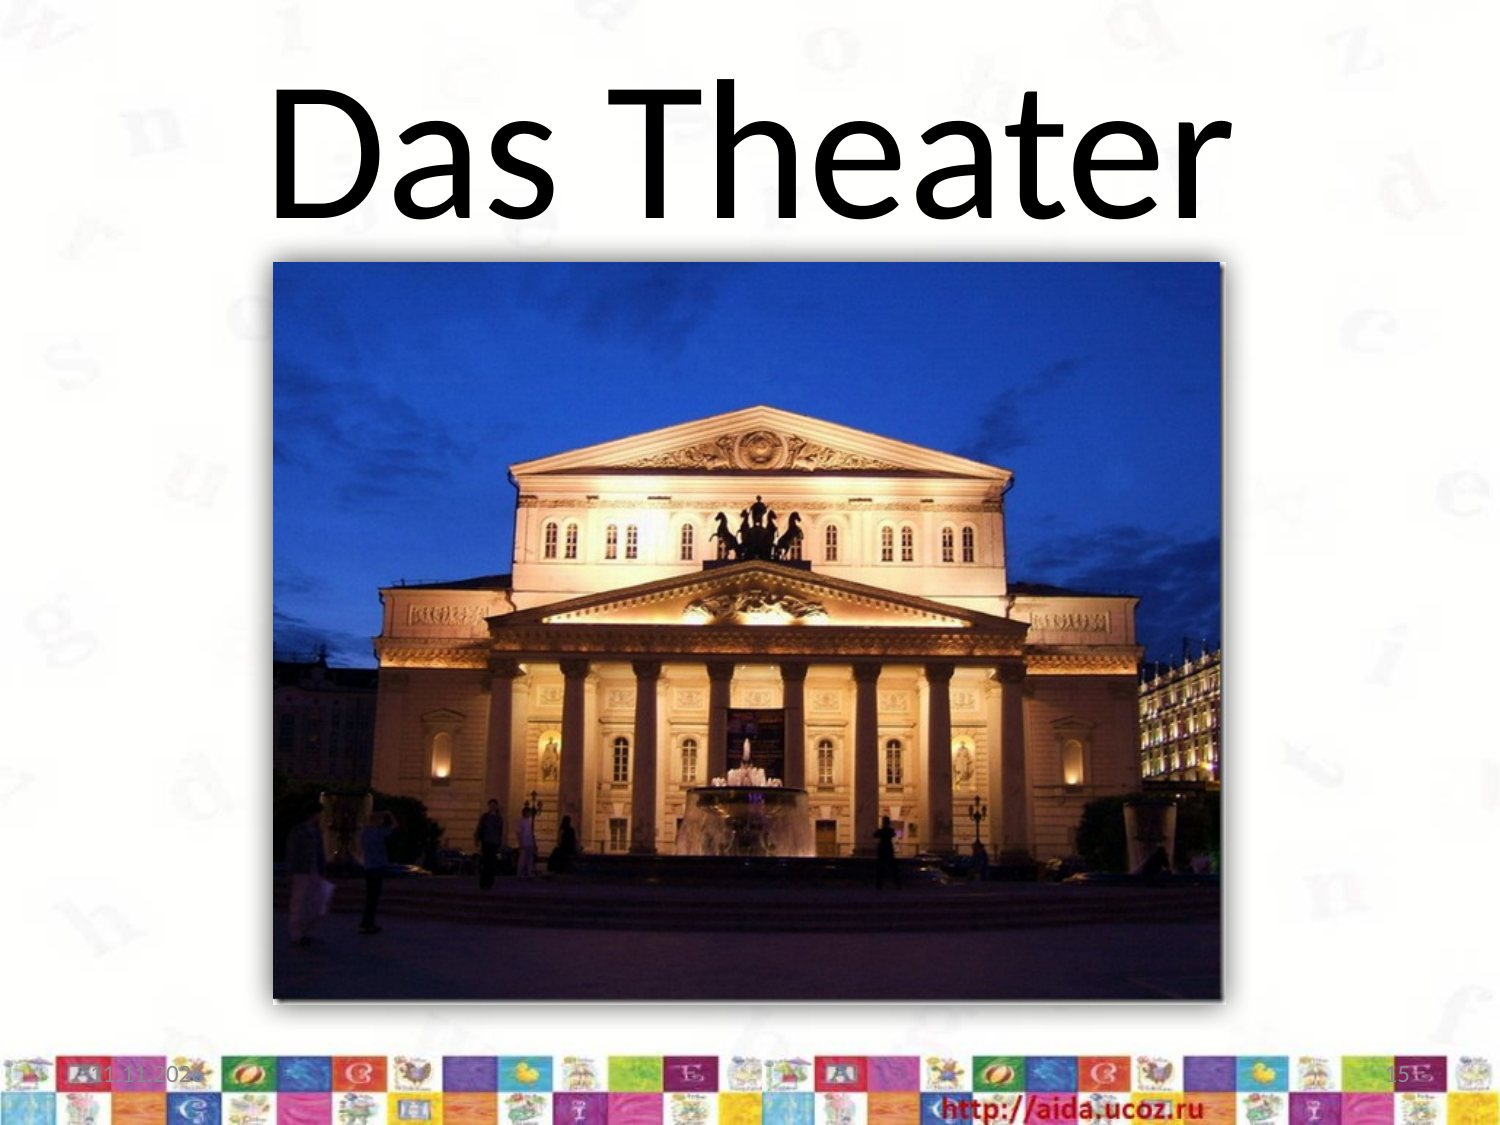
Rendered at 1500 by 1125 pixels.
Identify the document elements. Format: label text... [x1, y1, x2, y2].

picture [0, 0, 1500, 1125]
title Das Theater [74, 44, 1426, 233]
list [273, 262, 1227, 1006]
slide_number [75, 1042, 425, 1103]
slide_number 15 [1074, 1042, 1425, 1103]
